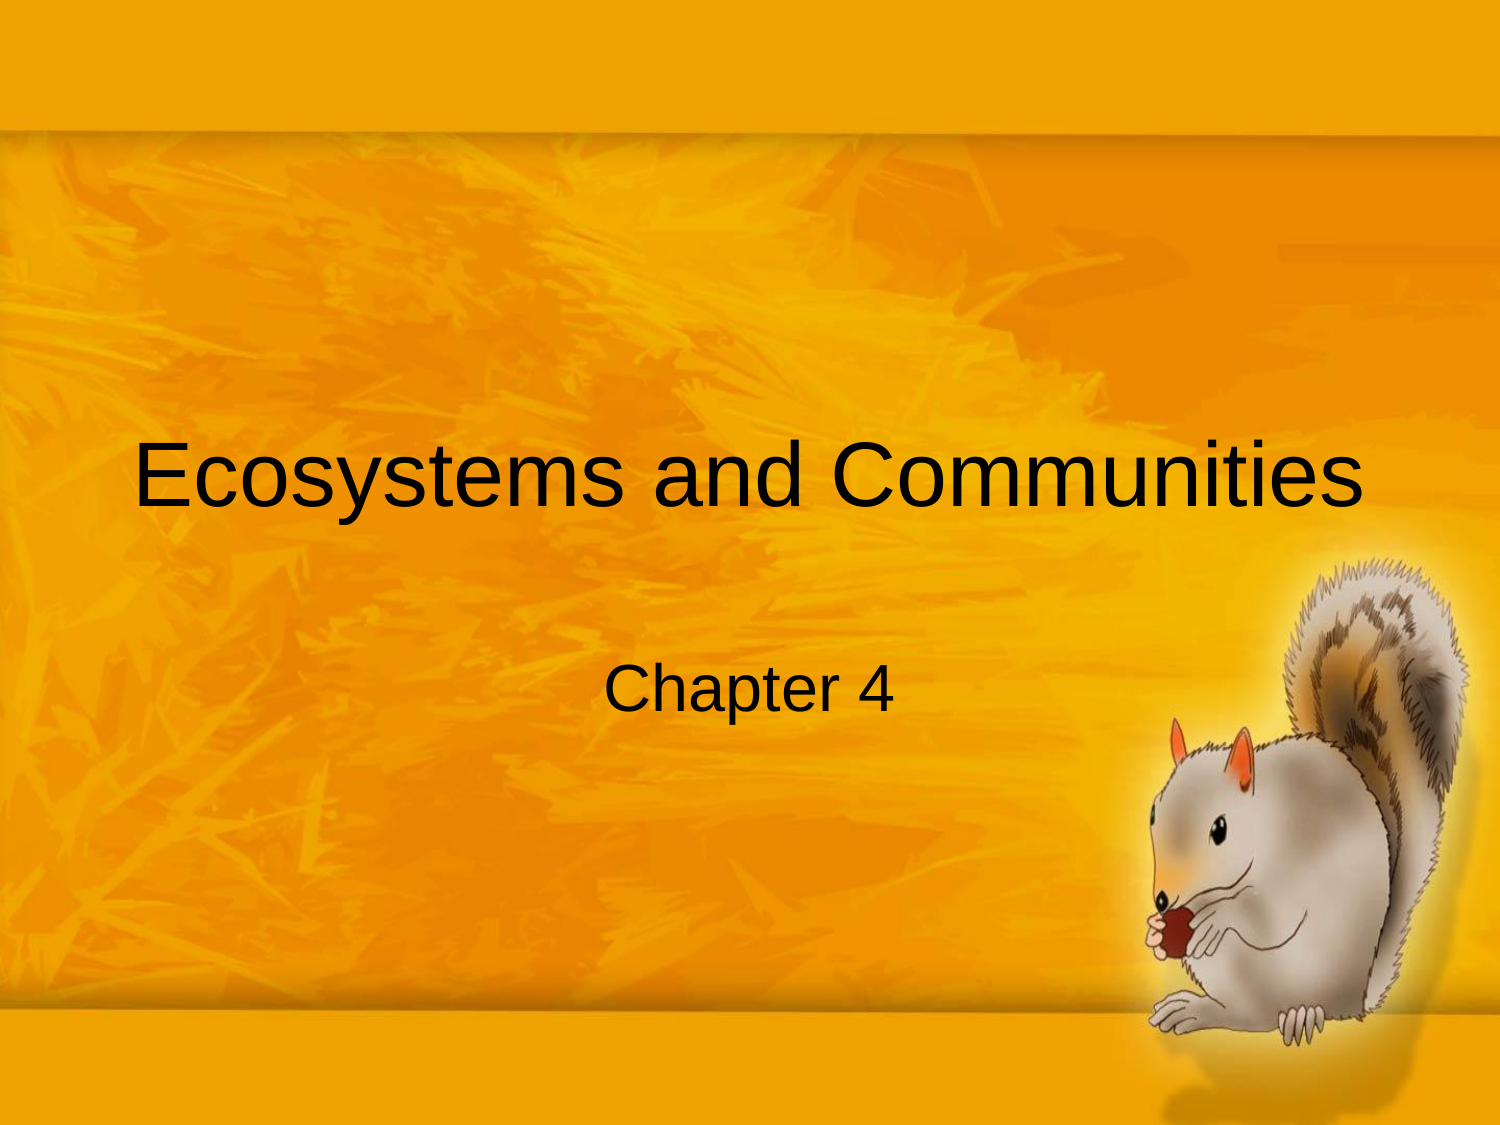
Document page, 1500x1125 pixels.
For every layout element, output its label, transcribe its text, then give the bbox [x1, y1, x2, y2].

picture [0, 0, 1500, 1125]
subtitle Chapter 4 [224, 637, 1276, 926]
title Ecosystems and Communities [112, 349, 1388, 591]
